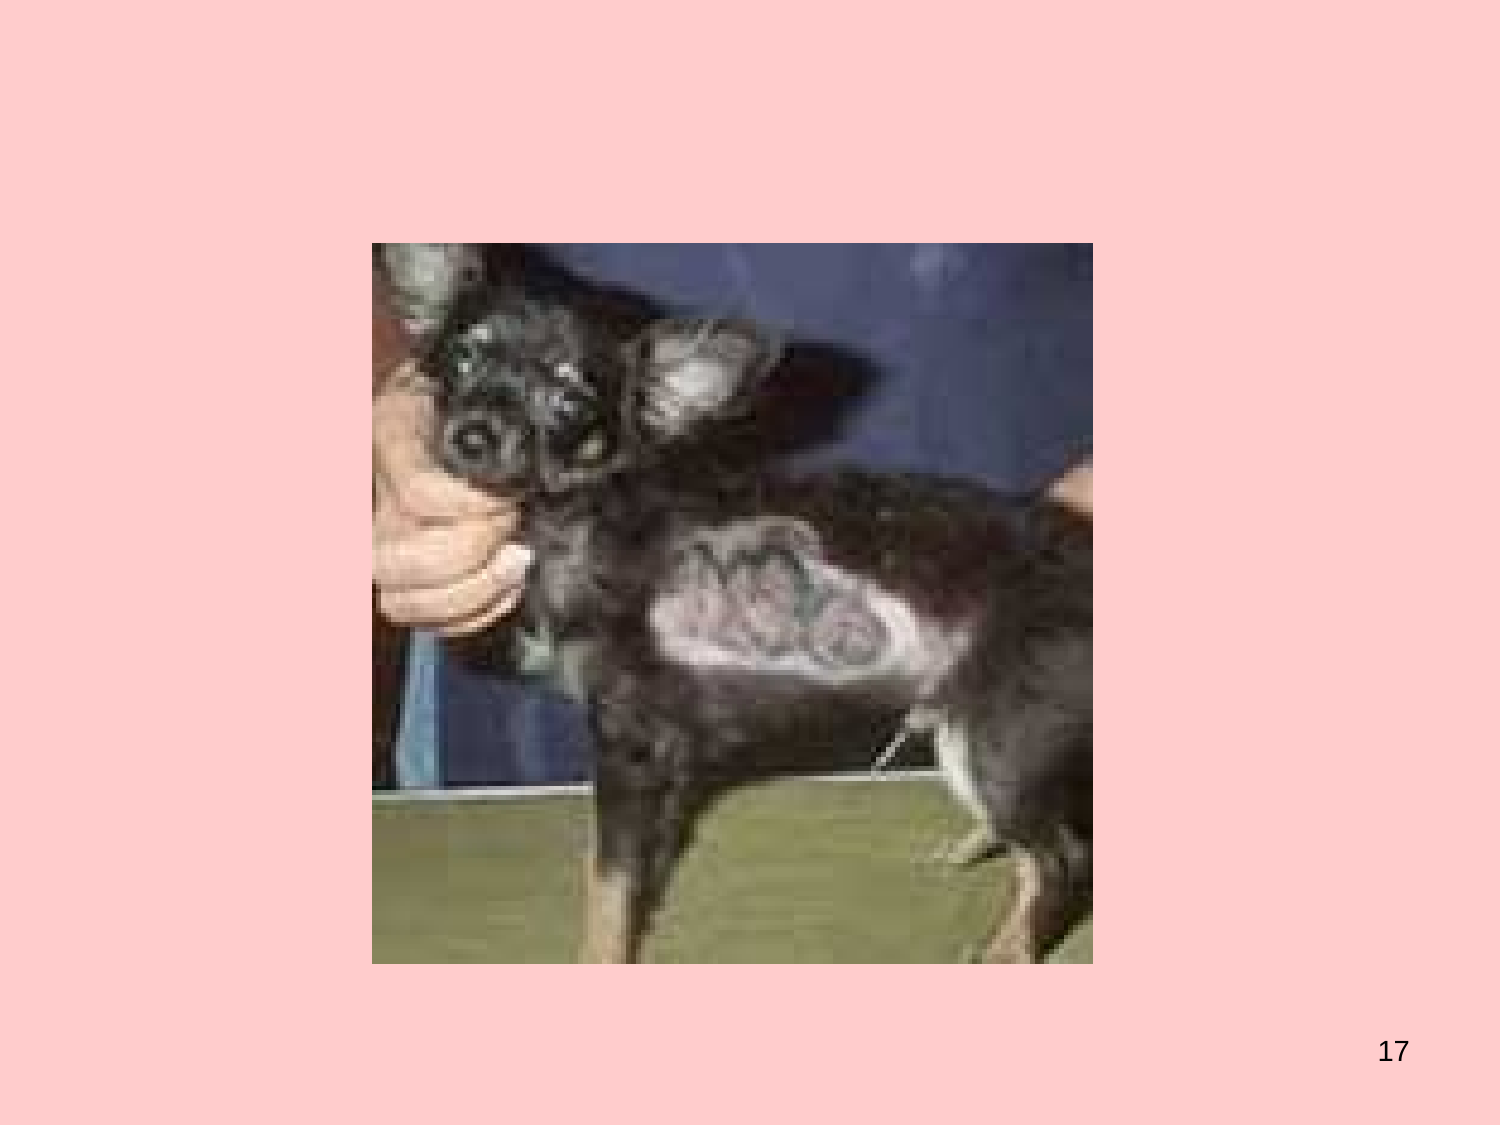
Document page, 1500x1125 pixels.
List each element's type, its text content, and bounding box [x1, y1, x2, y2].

slide_number 17 [1074, 1024, 1425, 1103]
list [371, 243, 1093, 965]
